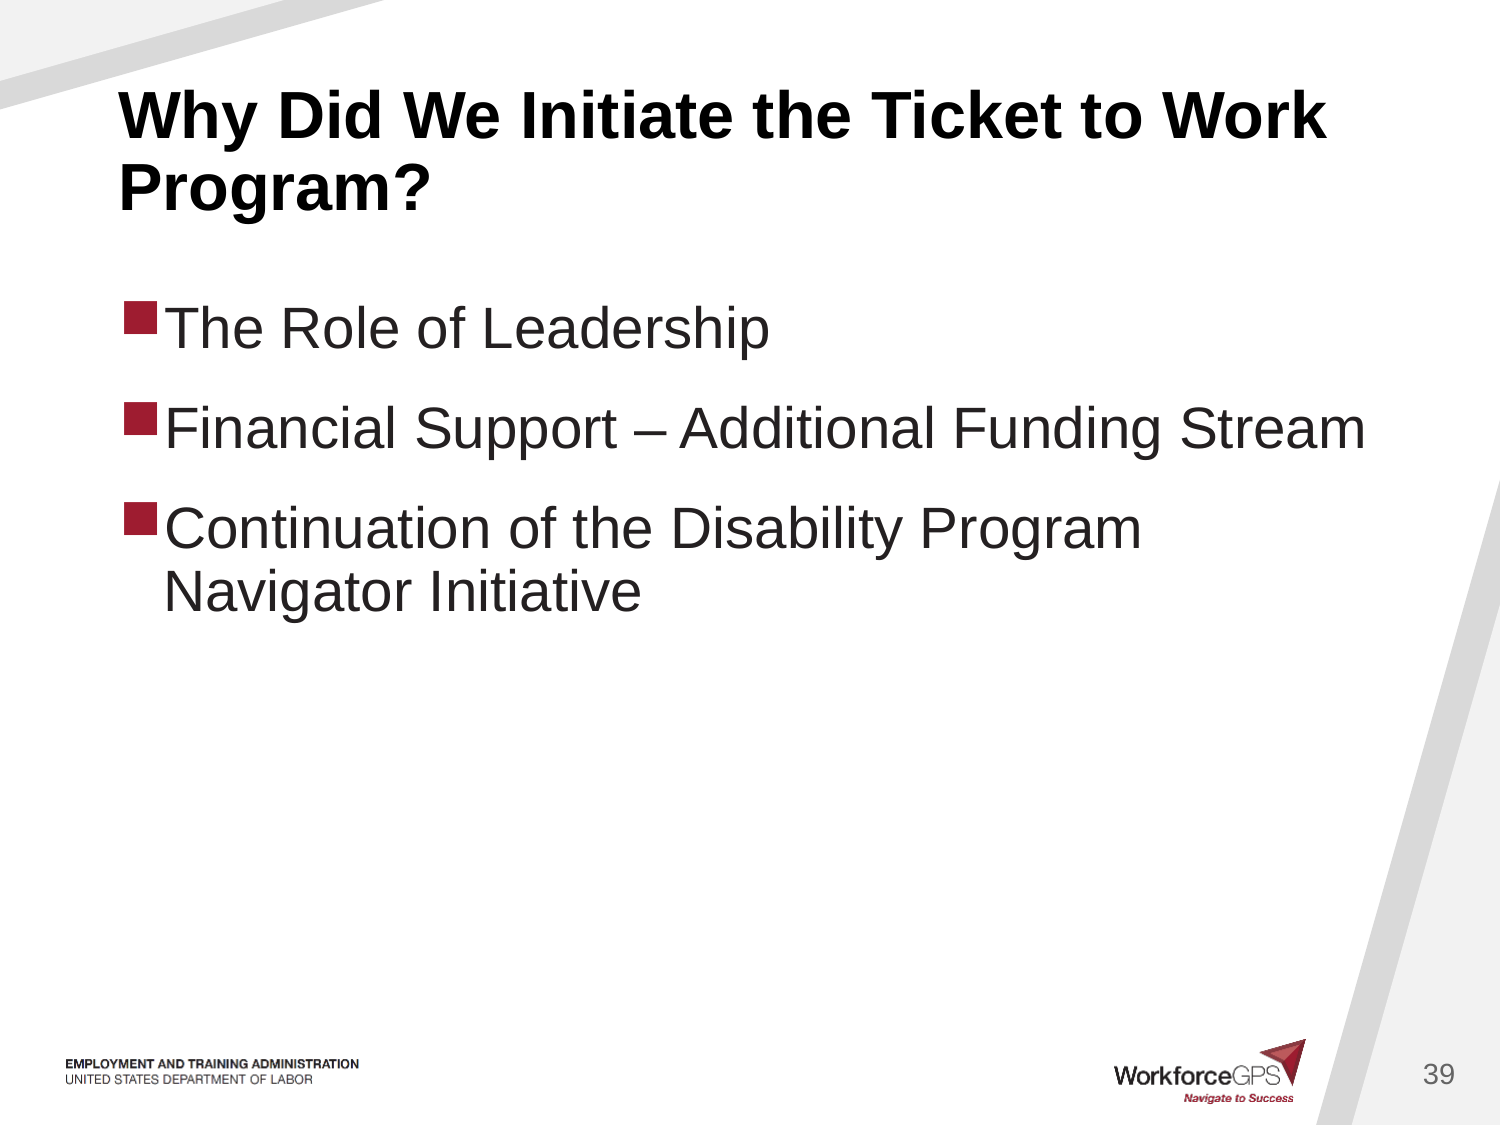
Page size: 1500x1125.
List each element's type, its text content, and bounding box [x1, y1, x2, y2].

title Why Did We Initiate the Ticket to Work Program? [103, 59, 1409, 233]
picture [1112, 1038, 1308, 1105]
slide_number 39 [1260, 1042, 1471, 1103]
picture [59, 1053, 370, 1092]
list The Role of Leadership Financial Support – Additional Funding Stream Continuation of the Disability Program Navigator Initiative [103, 290, 1409, 1014]
